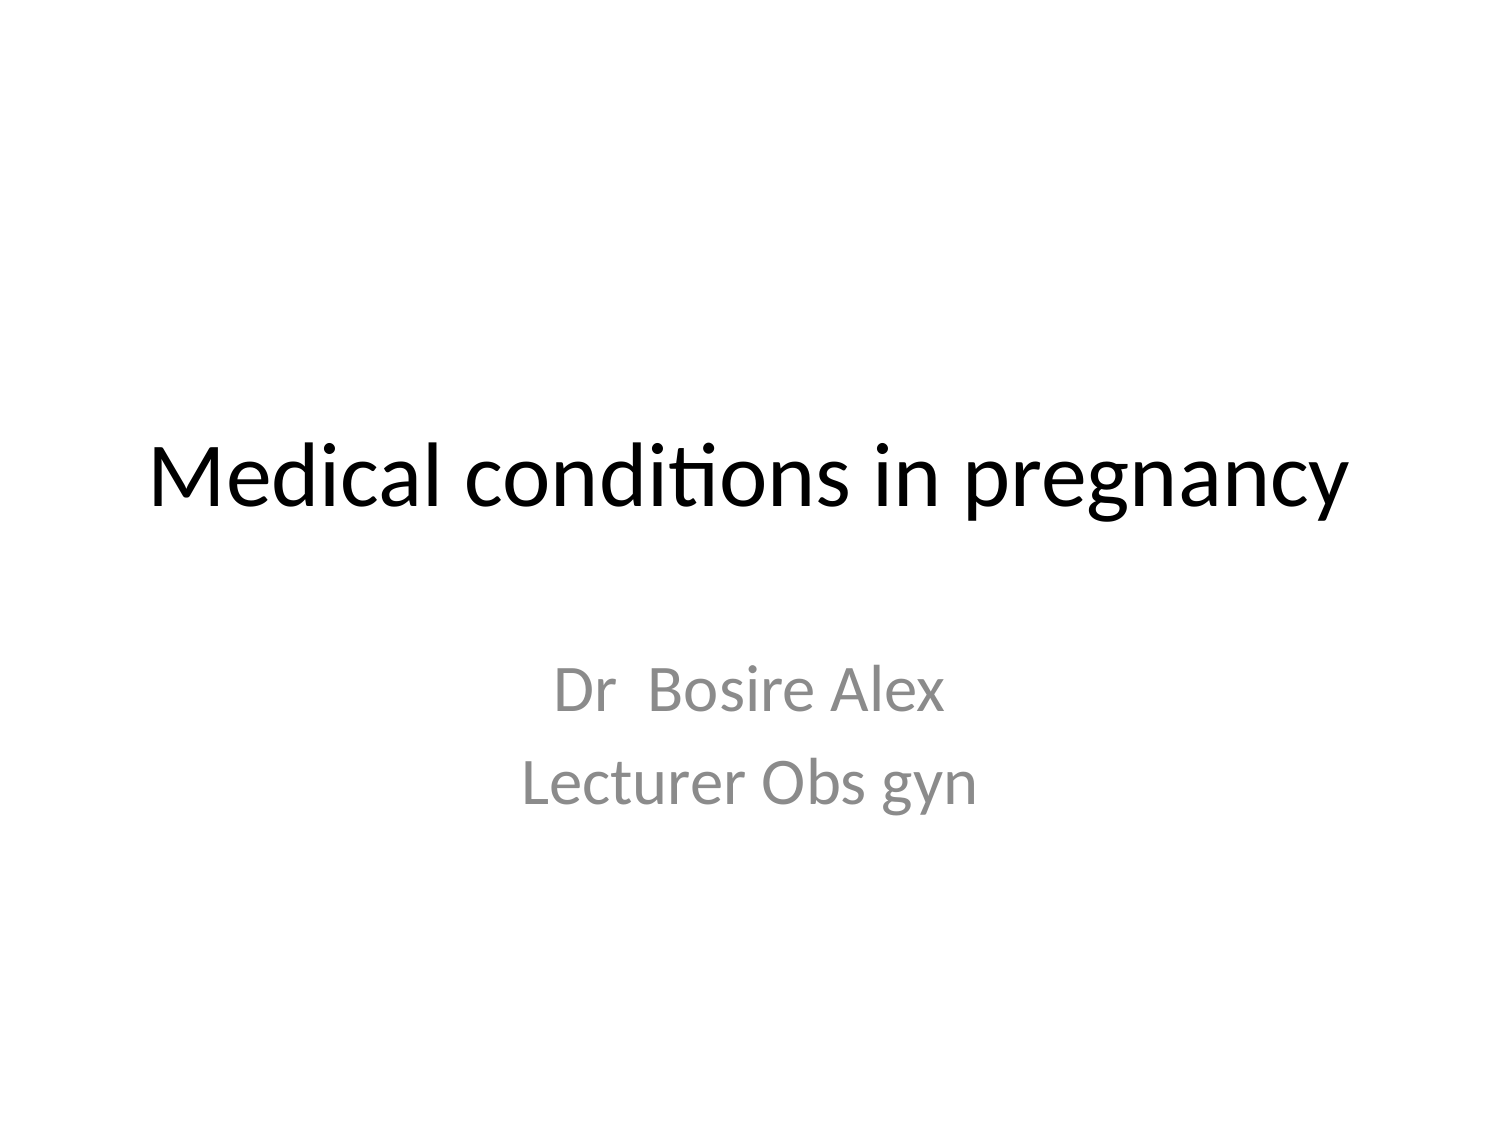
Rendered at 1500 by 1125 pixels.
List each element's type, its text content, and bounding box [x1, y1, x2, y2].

subtitle Dr Bosire Alex Lecturer Obs gyn [225, 637, 1275, 925]
title Medical conditions in pregnancy [112, 349, 1388, 591]
